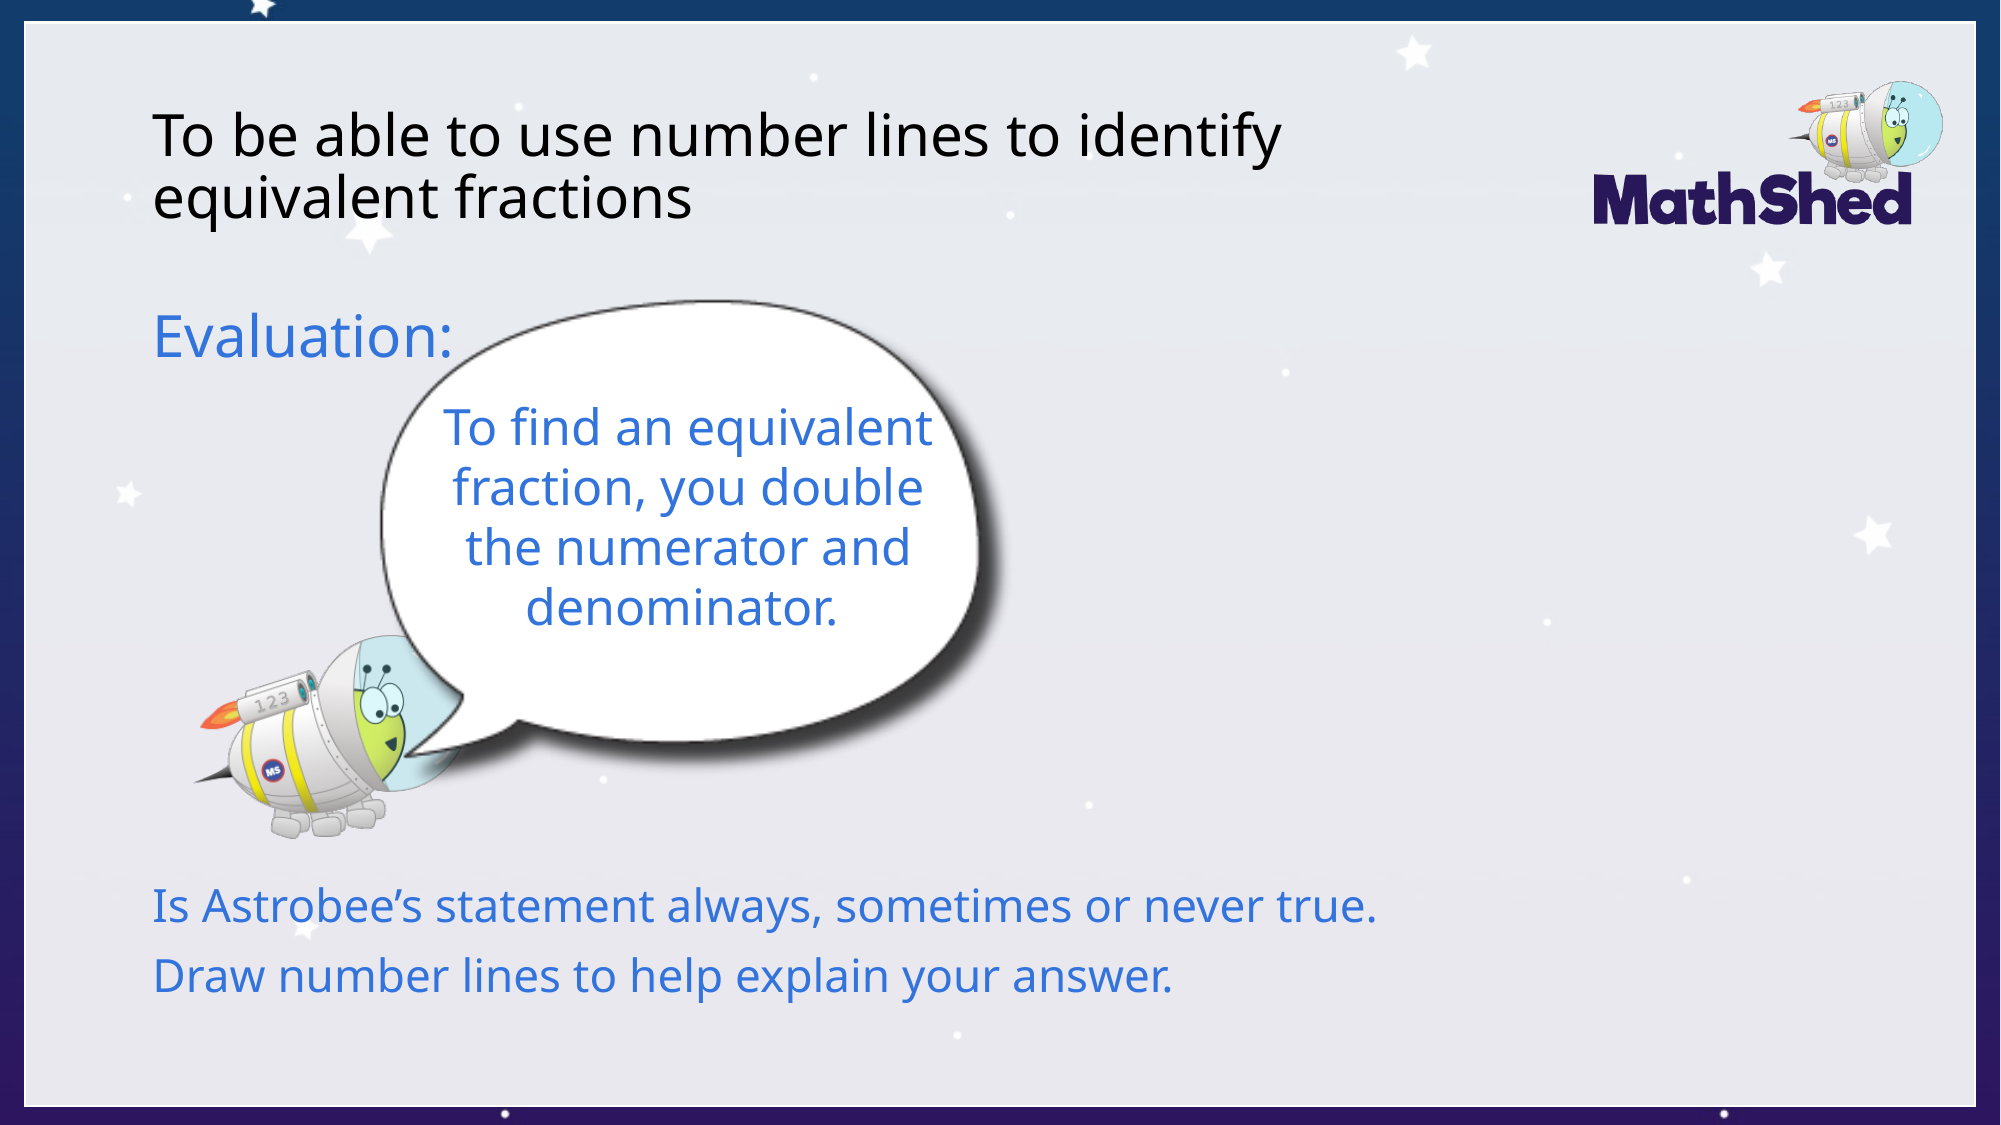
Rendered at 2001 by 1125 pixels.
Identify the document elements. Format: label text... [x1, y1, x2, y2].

title To be able to use number lines to identify equivalent fractions [137, 59, 1578, 278]
picture [0, 0, 2001, 1125]
list Evaluation: Is Astrobee’s statement always, sometimes or never true. Draw number lines to help explain your answer. [137, 299, 1863, 1014]
